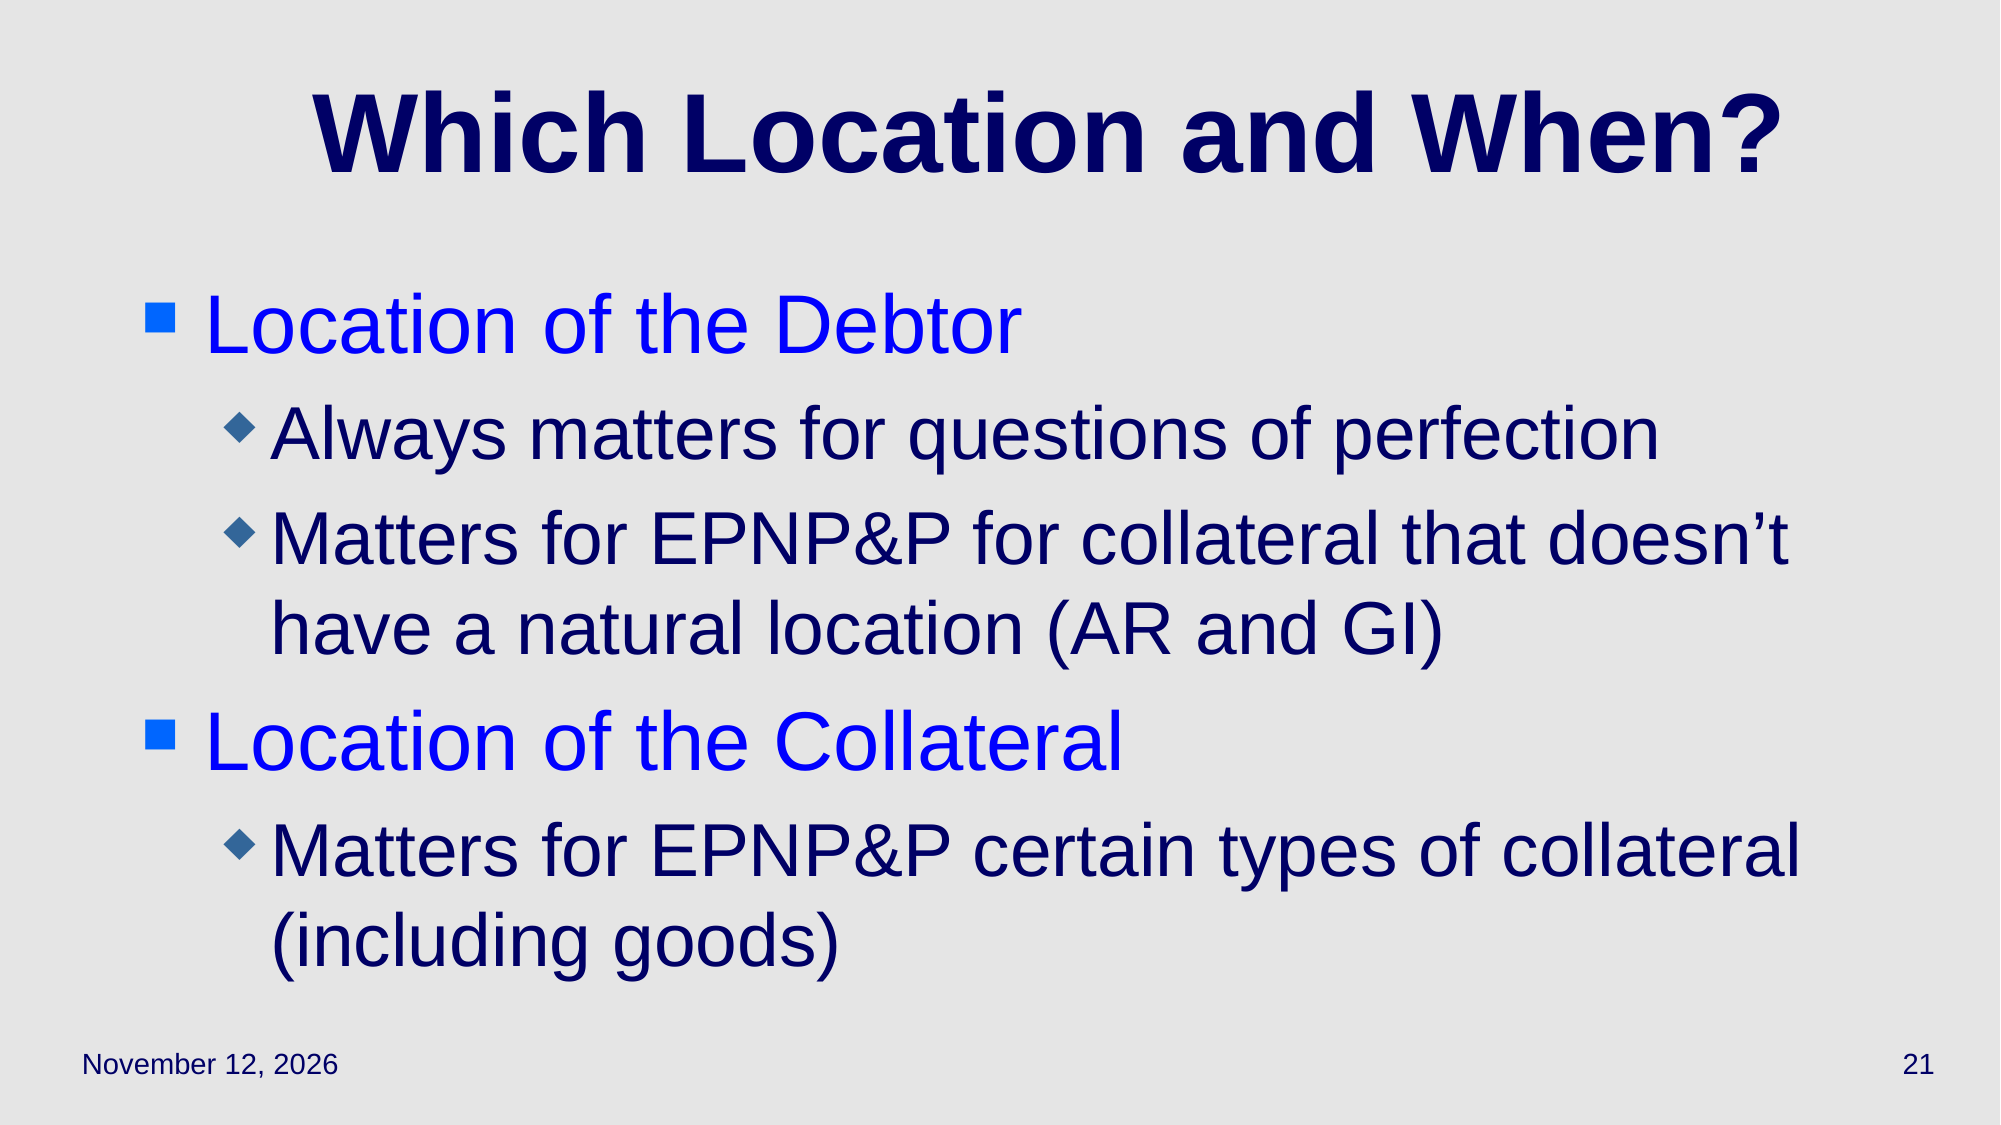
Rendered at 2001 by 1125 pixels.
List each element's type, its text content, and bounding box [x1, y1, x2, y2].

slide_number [66, 1024, 484, 1101]
slide_number 21 [1533, 1024, 1951, 1101]
title Which Location and When? [133, 50, 1967, 238]
list Location of the Debtor Always matters for questions of perfection Matters for EPNP&P for collateral that doesn’t have a natural location (AR and GI) Location of the Collateral Matters for EPNP&P certain types of collateral (including goods) [133, 262, 1967, 938]
